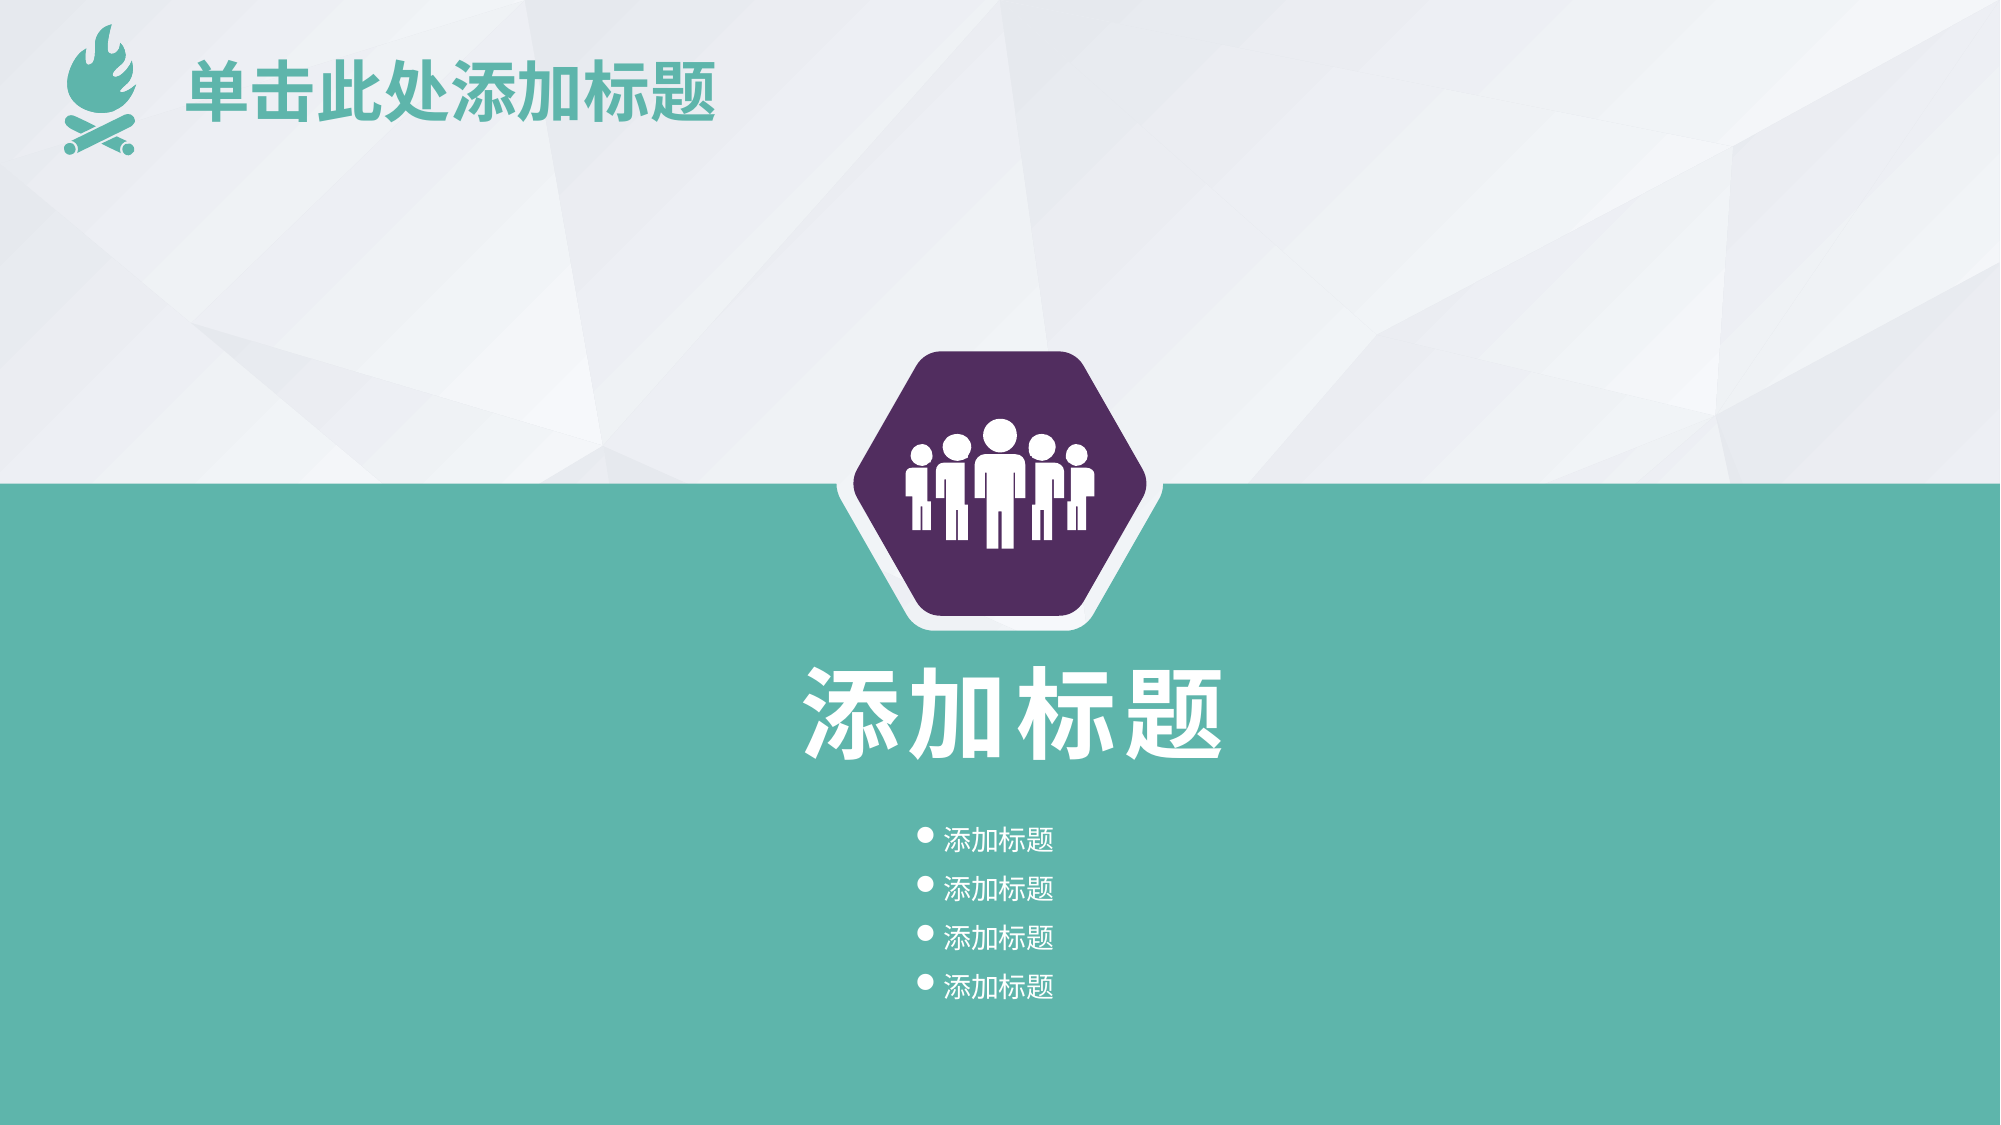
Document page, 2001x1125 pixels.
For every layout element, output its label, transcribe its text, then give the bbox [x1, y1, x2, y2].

text_box [1032, 462, 1065, 541]
text_box [942, 433, 972, 461]
text_box 添加标题 [915, 871, 1171, 906]
text_box [935, 462, 968, 541]
text_box [974, 454, 1026, 549]
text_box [62, 24, 137, 157]
text_box 添加标题 [915, 969, 1171, 1004]
text_box [853, 351, 1147, 616]
text_box 添加标题 [749, 644, 1251, 779]
text_box [1028, 433, 1056, 461]
text_box [910, 444, 933, 466]
text_box 添加标题 [915, 822, 1171, 857]
text_box [0, 483, 2000, 1125]
text_box [983, 418, 1017, 453]
text_box [1065, 444, 1088, 466]
text_box [1067, 467, 1095, 531]
text_box [905, 467, 931, 531]
text_box 添加标题 [915, 920, 1171, 955]
text_box 单击此处添加标题 [168, 42, 733, 137]
